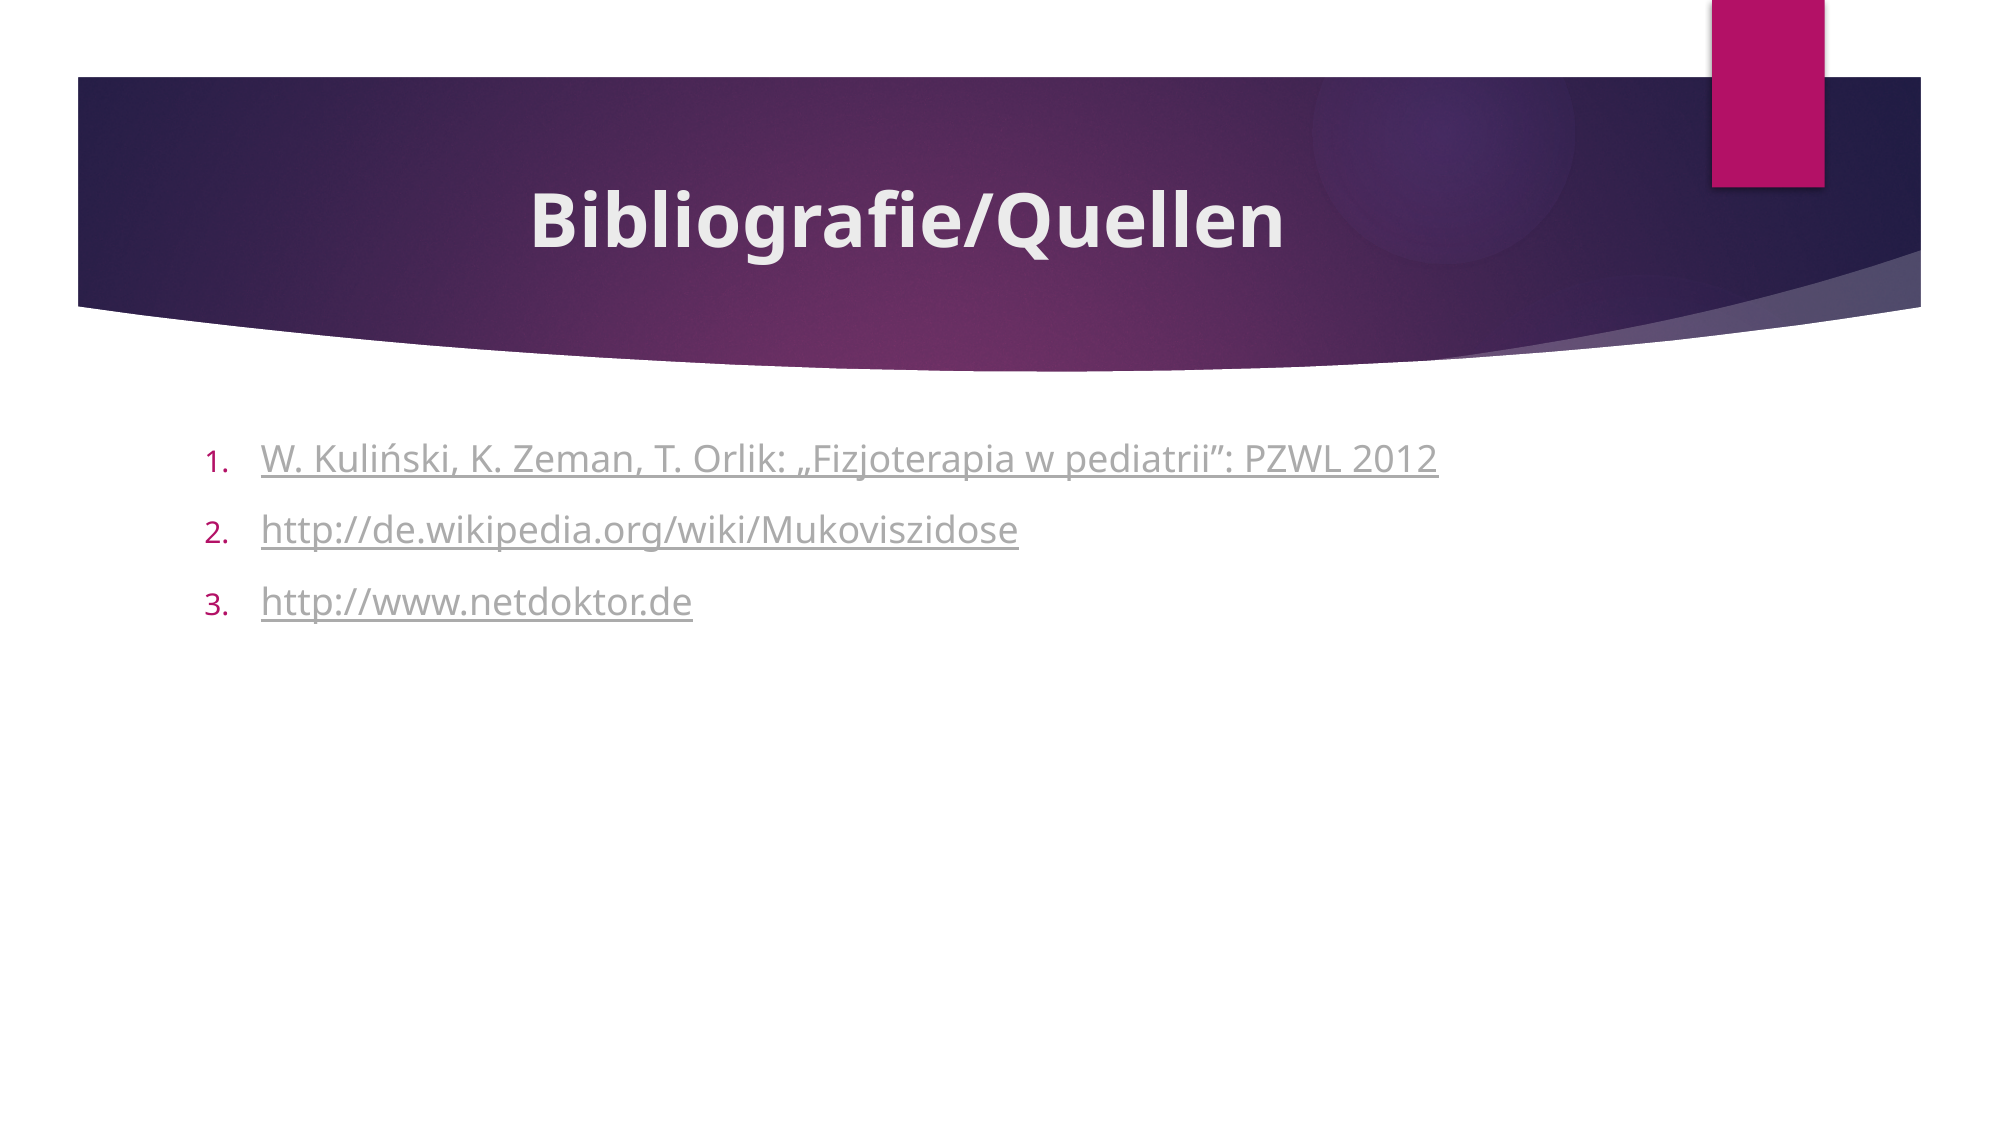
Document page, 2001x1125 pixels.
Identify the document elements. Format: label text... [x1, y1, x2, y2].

title Bibliografie/Quellen [189, 159, 1627, 276]
list W. Kuliński, K. Zeman, T. Orlik: „Fizjoterapia w pediatrii”: PZWL 2012 http://de.wikipedia.org/wiki/Mukoviszidose http://www.netdoktor.de [189, 427, 1638, 988]
